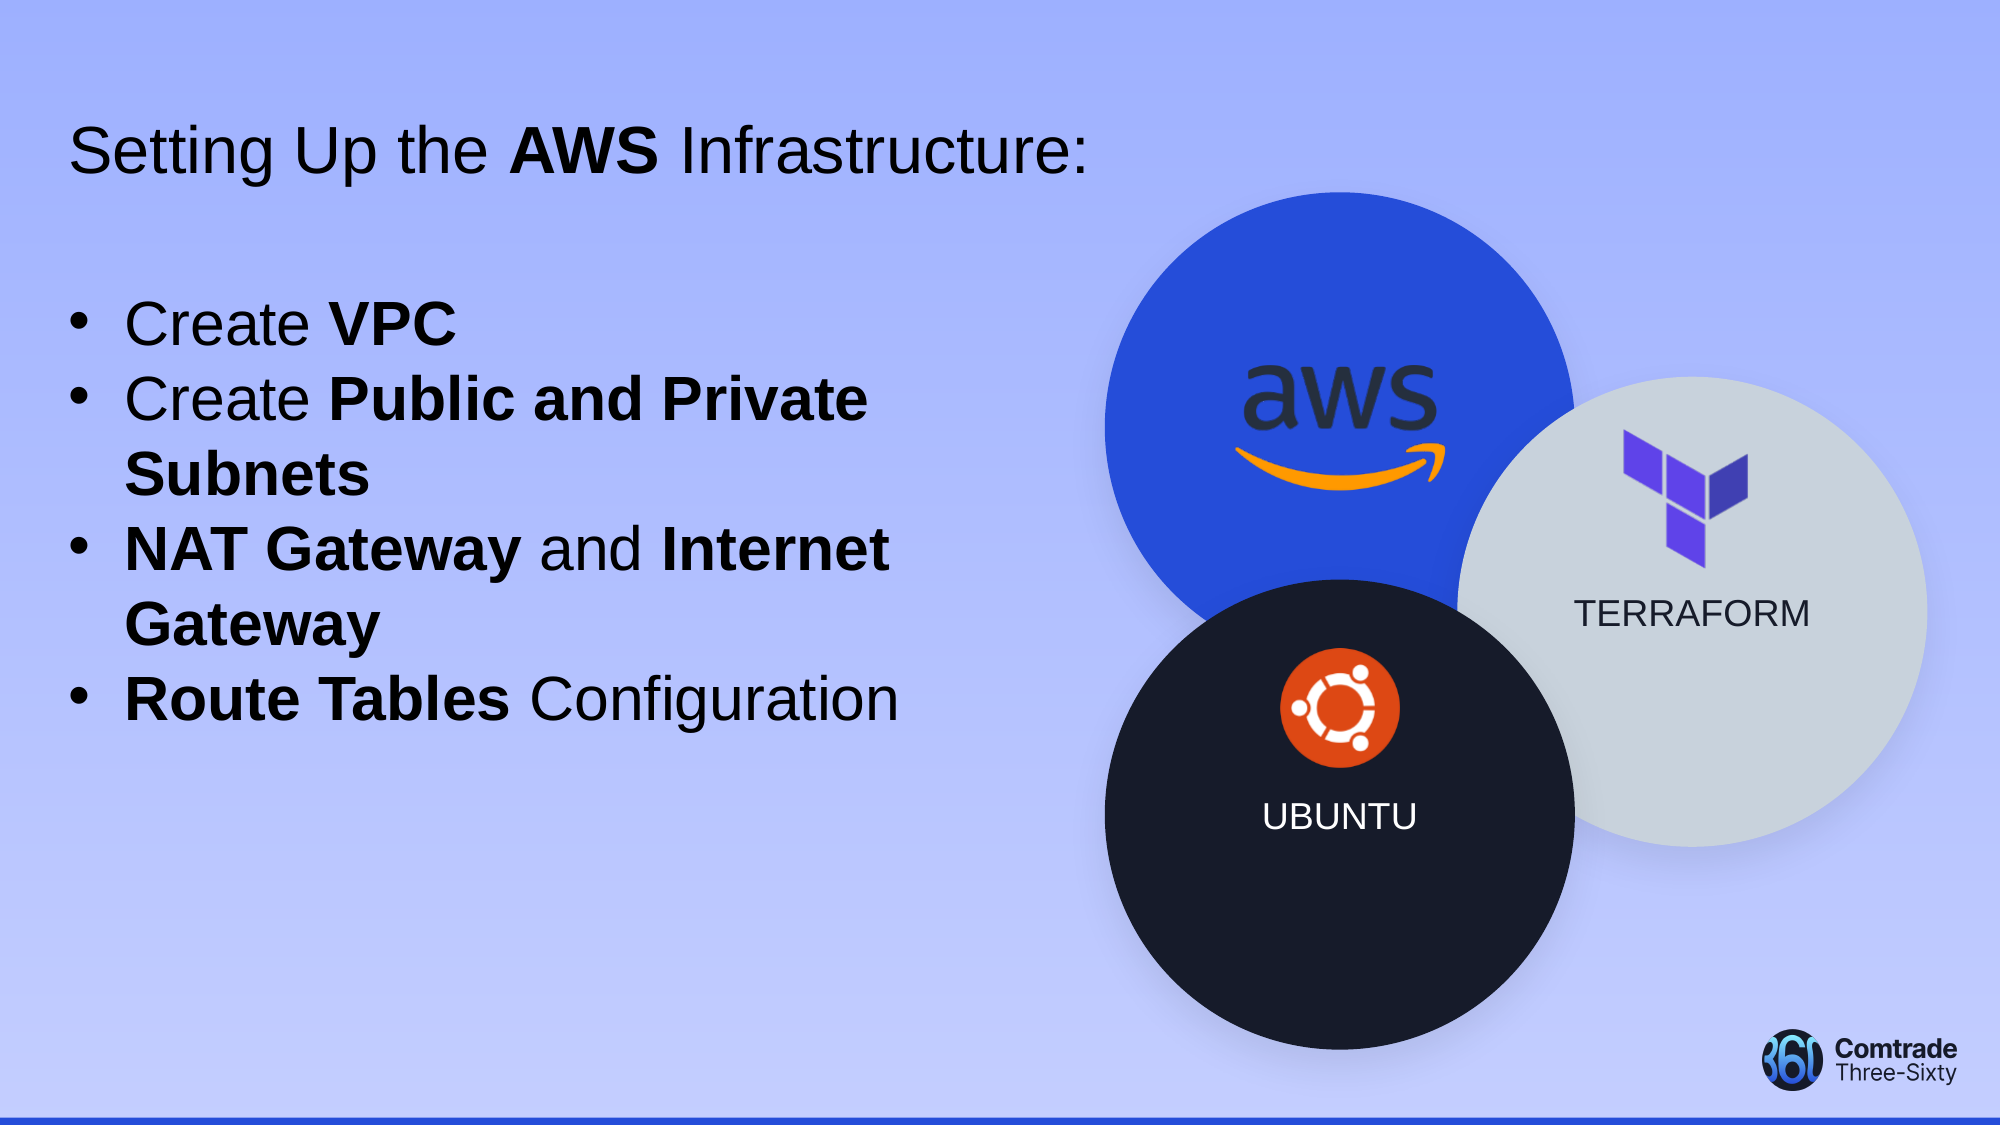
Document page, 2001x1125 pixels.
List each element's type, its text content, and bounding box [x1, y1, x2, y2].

picture [1234, 364, 1446, 491]
picture [1279, 648, 1400, 768]
text_box Setting Up the AWS Infrastructure: [53, 108, 1560, 193]
text_box [0, 1116, 2000, 1125]
text_box Create VPC Create Public and Private Subnets NAT Gateway and Internet Gateway Route Tables Configuration [53, 275, 1105, 740]
text_box [1103, 191, 1575, 621]
text_box UBUNTU [1103, 578, 1576, 1051]
text_box TERRAFORM [1456, 375, 1929, 848]
picture [1574, 415, 1797, 582]
picture [1762, 1029, 1957, 1091]
